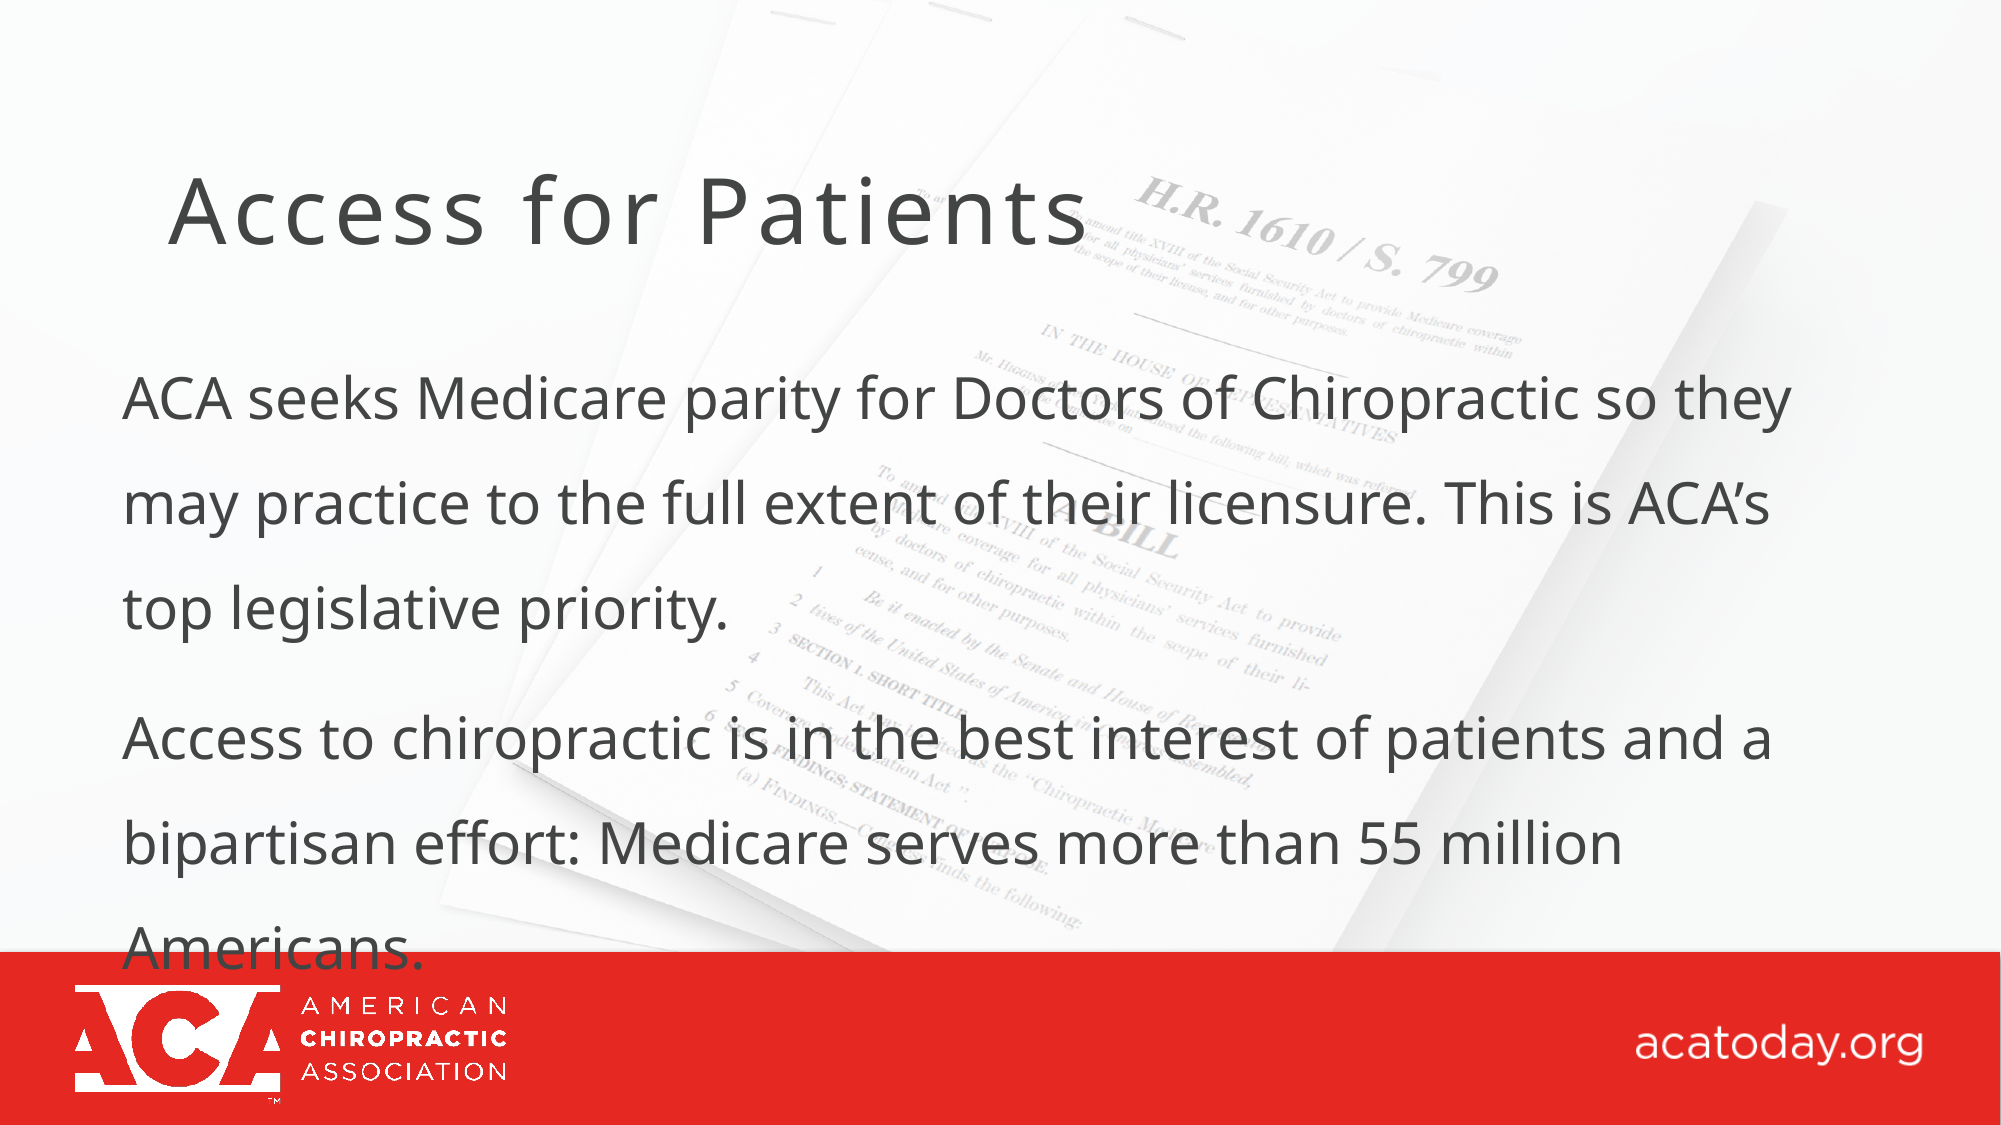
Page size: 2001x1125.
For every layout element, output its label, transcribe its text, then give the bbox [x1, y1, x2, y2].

picture [1634, 1018, 1926, 1070]
picture [75, 985, 506, 1104]
text_box Access for Patients [154, 145, 1105, 270]
text_box ACA seeks Medicare parity for Doctors of Chiropractic so they may practice to the full extent of their licensure. This is ACA’s top legislative priority. Access to chiropractic is in the best interest of patients and a bipartisan effort: Medicare serves more than 55 million Americans. [107, 318, 1867, 989]
